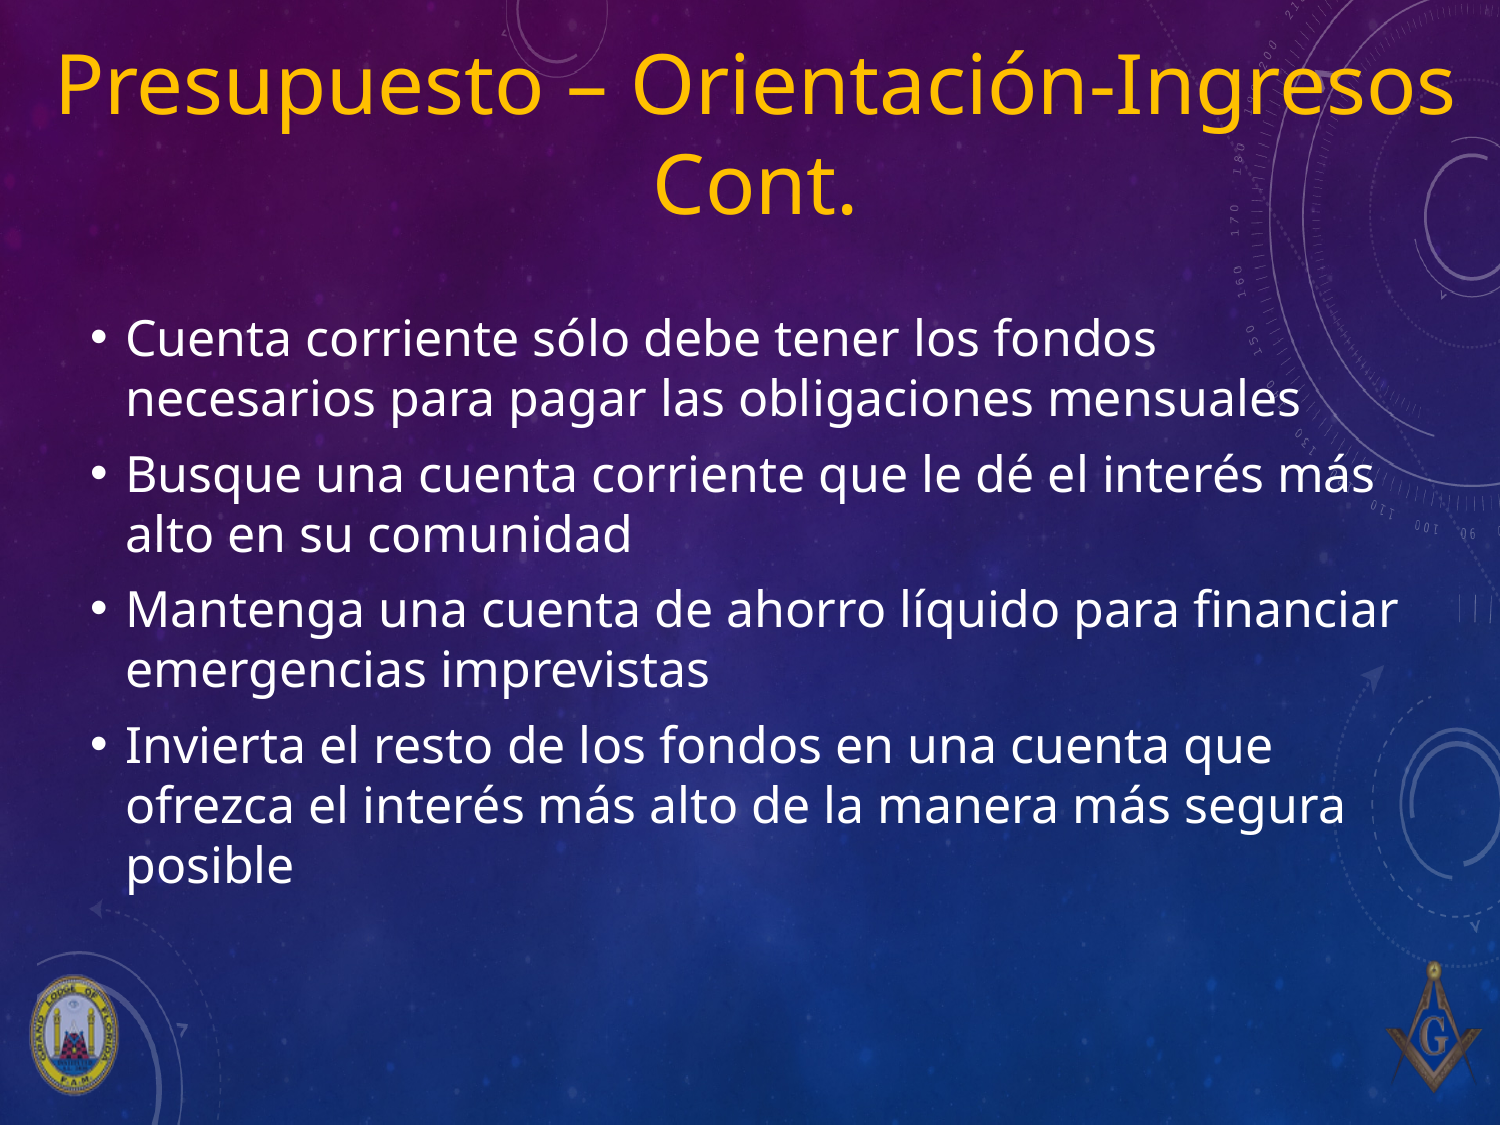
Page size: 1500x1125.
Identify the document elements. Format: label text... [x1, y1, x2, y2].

list Cuenta corriente sólo debe tener los fondos necesarios para pagar las obligaciones mensuales Busque una cuenta corriente que le dé el interés más alto en su comunidad Mantenga una cuenta de ahorro líquido para financiar emergencias imprevistas Invierta el resto de los fondos en una cuenta que ofrezca el interés más alto de la manera más segura posible [75, 249, 1425, 950]
title Presupuesto – Orientación-Ingresos Cont. [24, 37, 1488, 225]
picture [0, 0, 1500, 1125]
